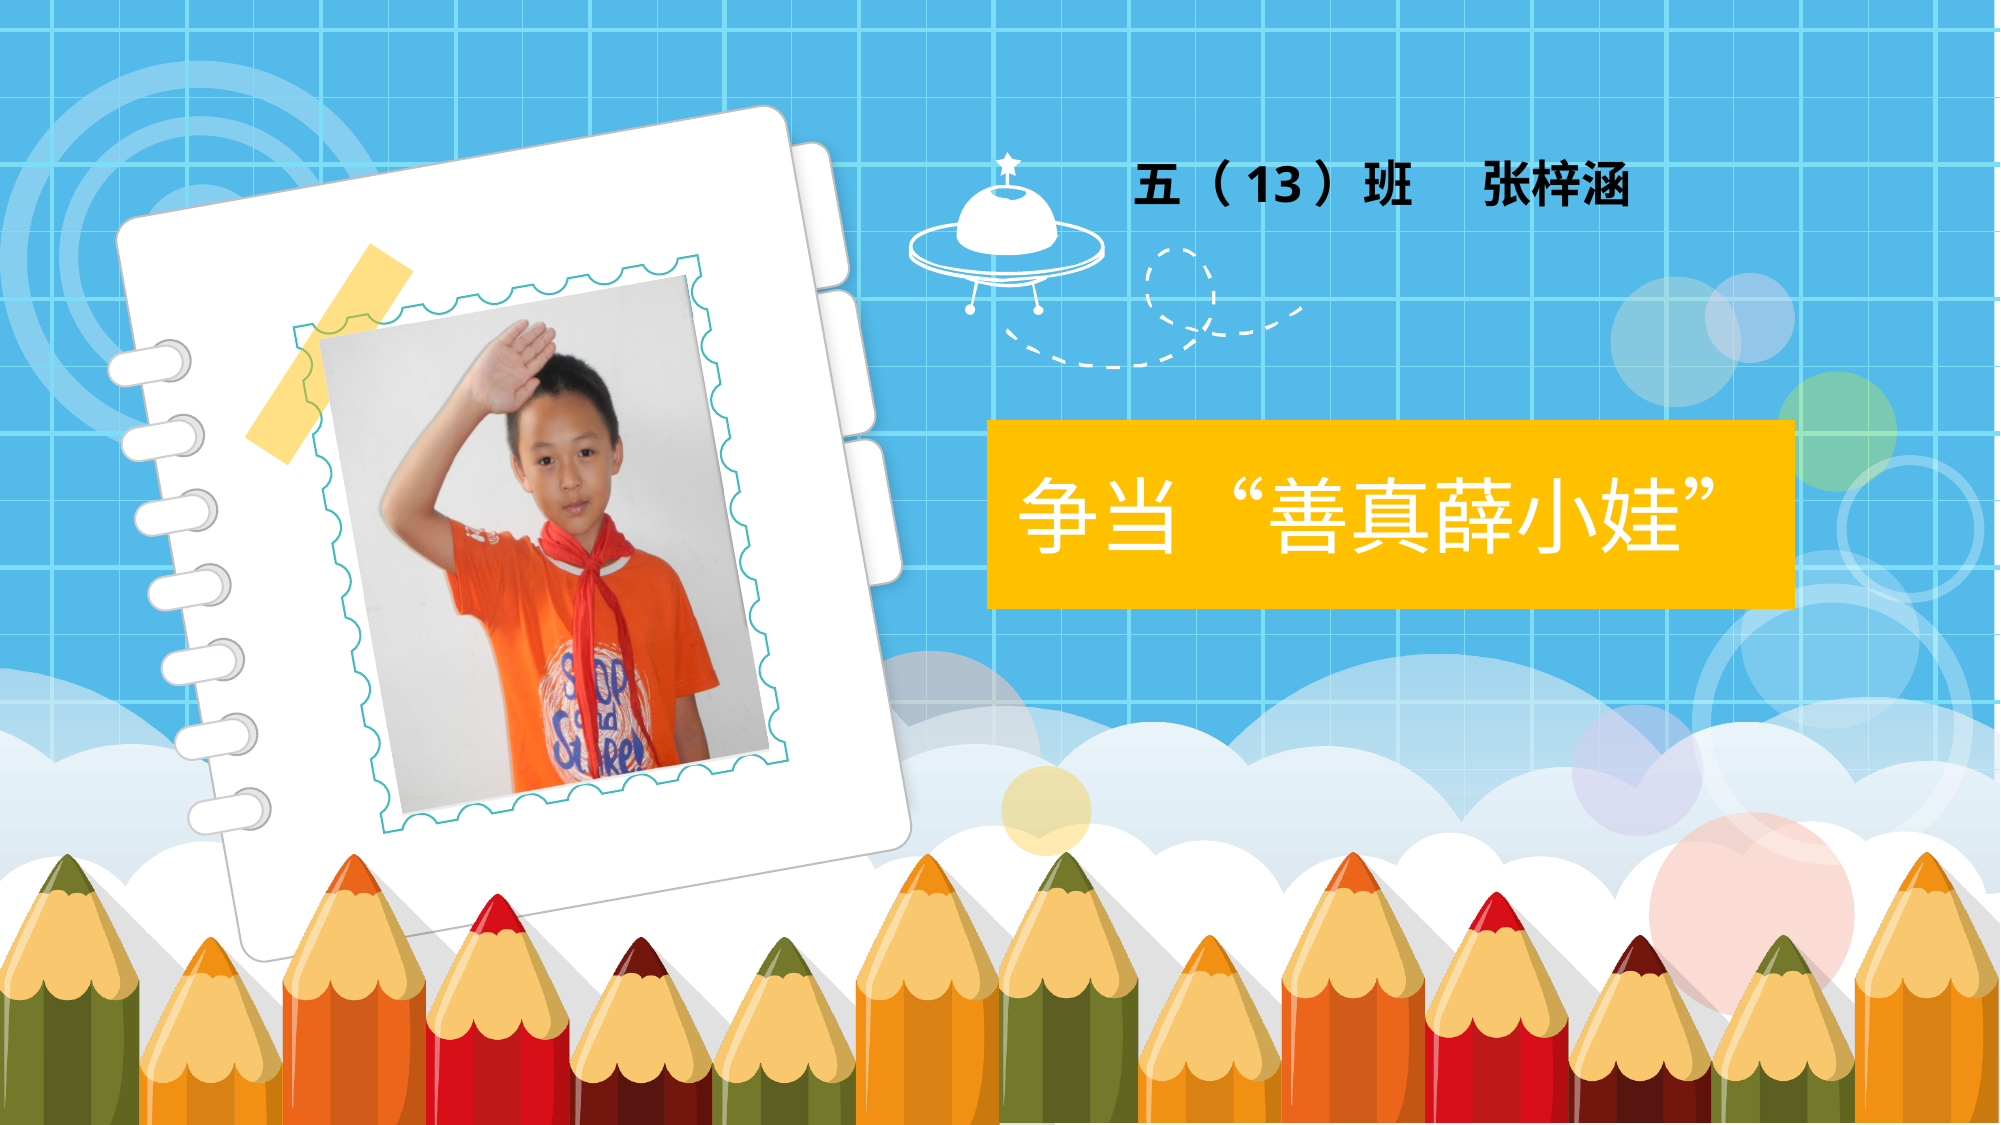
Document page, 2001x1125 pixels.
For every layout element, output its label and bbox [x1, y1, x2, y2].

text_box [0, 0, 2000, 634]
text_box [0, 634, 143, 852]
text_box [0, 852, 2000, 1125]
text_box [891, 634, 2000, 852]
text_box [143, 155, 891, 852]
text_box [908, 152, 1303, 370]
picture [357, 303, 731, 787]
